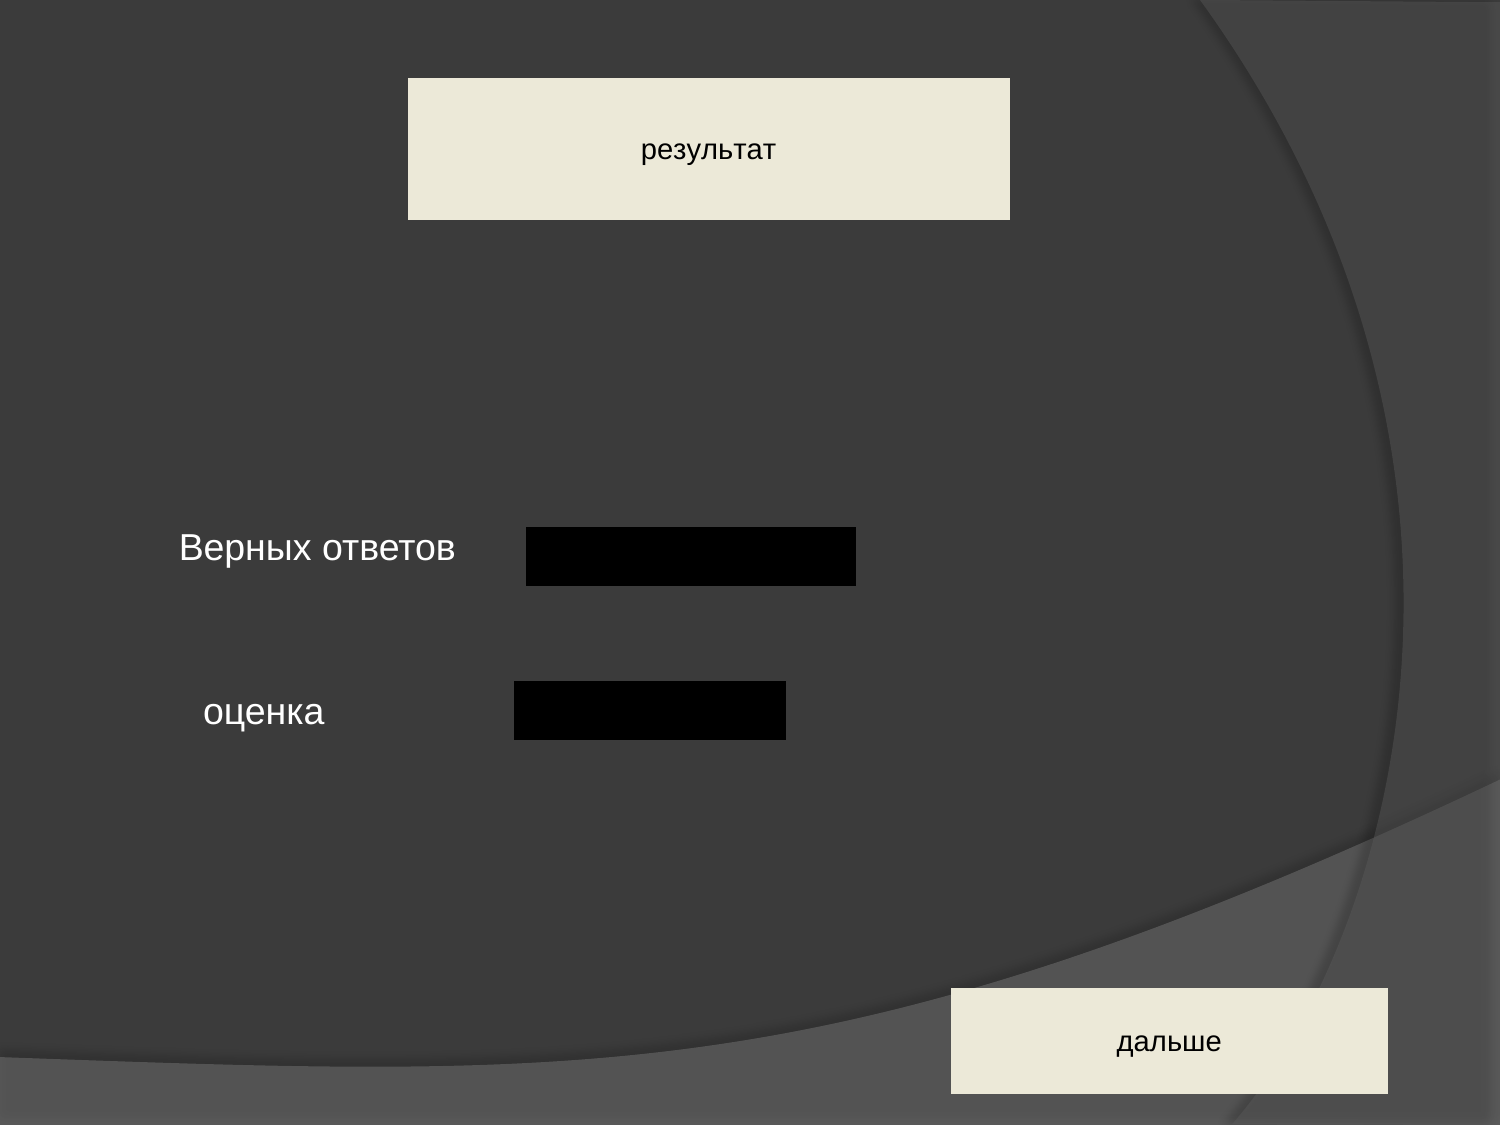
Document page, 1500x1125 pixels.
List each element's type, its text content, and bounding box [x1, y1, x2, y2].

text_box Верных ответов [163, 515, 598, 576]
text_box оценка [188, 679, 340, 740]
